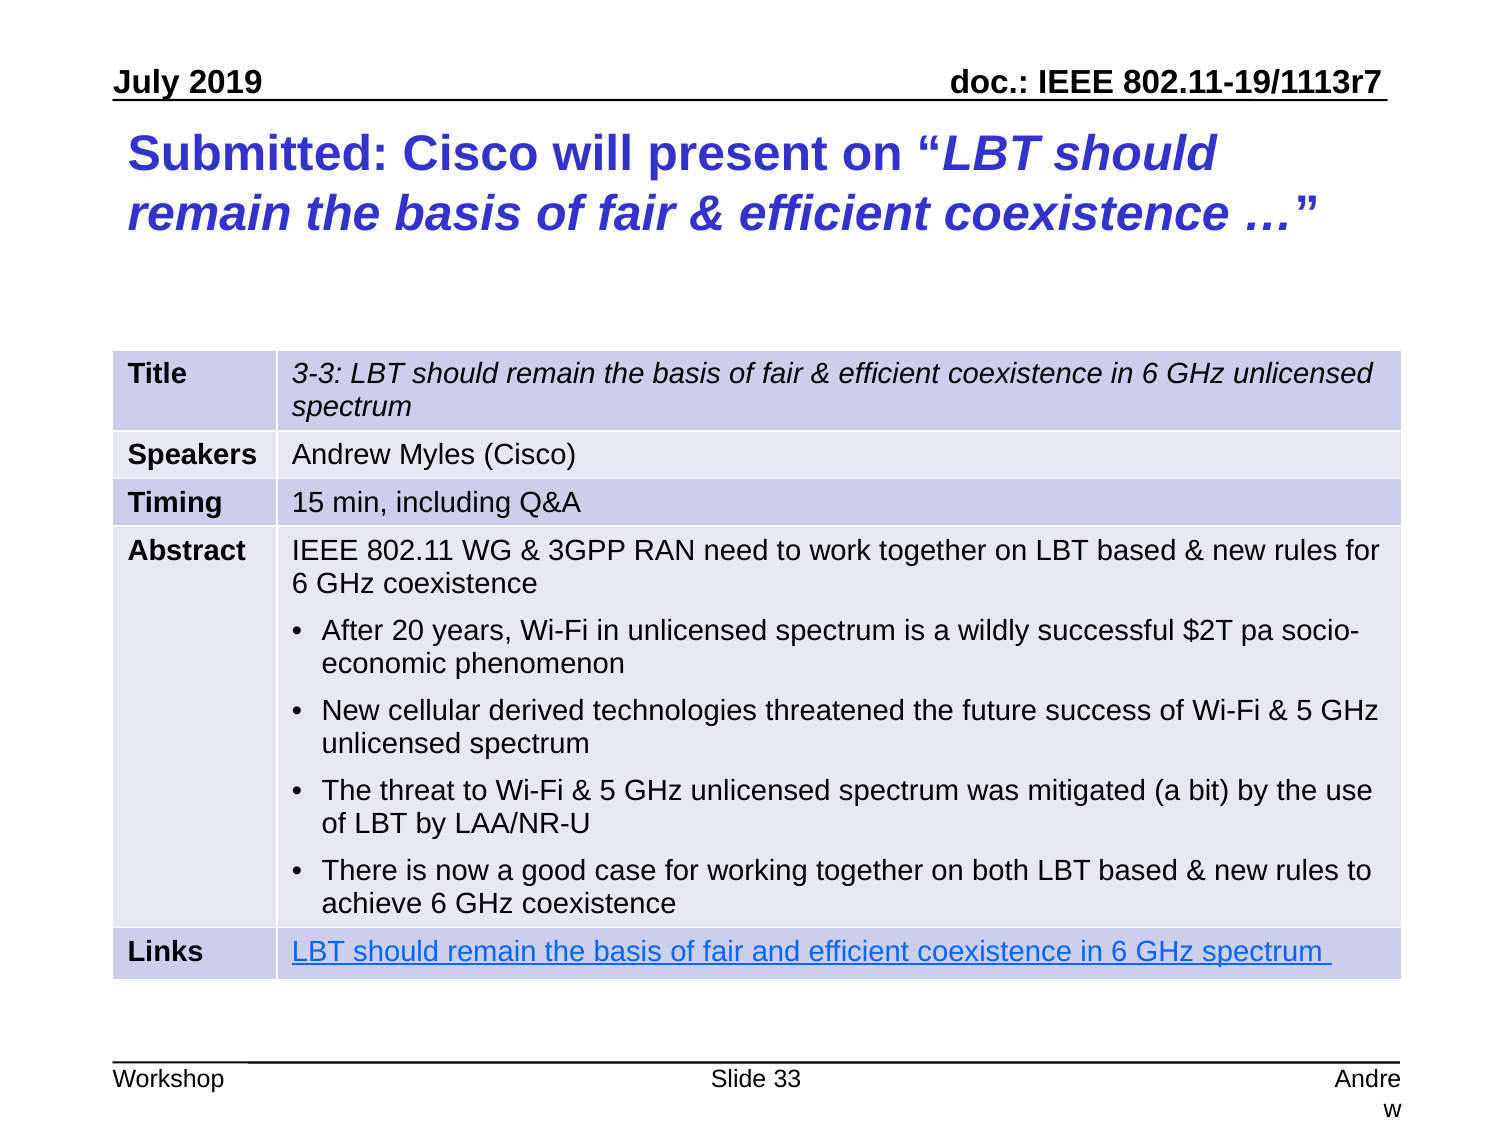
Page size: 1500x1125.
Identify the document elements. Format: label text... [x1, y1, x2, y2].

table_cell Timing [113, 479, 276, 525]
table_cell Abstract [113, 527, 276, 927]
title Submitted: Cisco will present on “LBT should remain the basis of fair & efficient coexistence …” [112, 112, 1388, 288]
table_cell Andrew Myles (Cisco) [278, 432, 1401, 478]
table_header Title [113, 351, 276, 430]
slide_number Slide 33 [709, 1061, 803, 1093]
table_header 3-3: LBT should remain the basis of fair & efficient coexistence in 6 GHz unlicensed spectrum [278, 351, 1401, 430]
table_cell LBT should remain the basis of fair and efficient coexistence in 6 GHz spectrum [278, 928, 1401, 979]
table_cell Speakers [113, 432, 276, 478]
table_cell IEEE 802.11 WG & 3GPP RAN need to work together on LBT based & new rules for 6 GHz coexistence After 20 years, Wi-Fi in unlicensed spectrum is a wildly successful $2T pa socio-economic phenomenon New cellular derived technologies threatened the future success of Wi-Fi & 5 GHz unlicensed spectrum The threat to Wi-Fi & 5 GHz unlicensed spectrum was mitigated (a bit) by the use of LBT by LAA/NR-U There is now a good case for working together on both LBT based & new rules to achieve 6 GHz coexistence [278, 527, 1401, 927]
table_cell Links [113, 928, 276, 979]
footer Andrew Myles, Cisco [1320, 1061, 1402, 1093]
table_cell 15 min, including Q&A [278, 479, 1401, 525]
